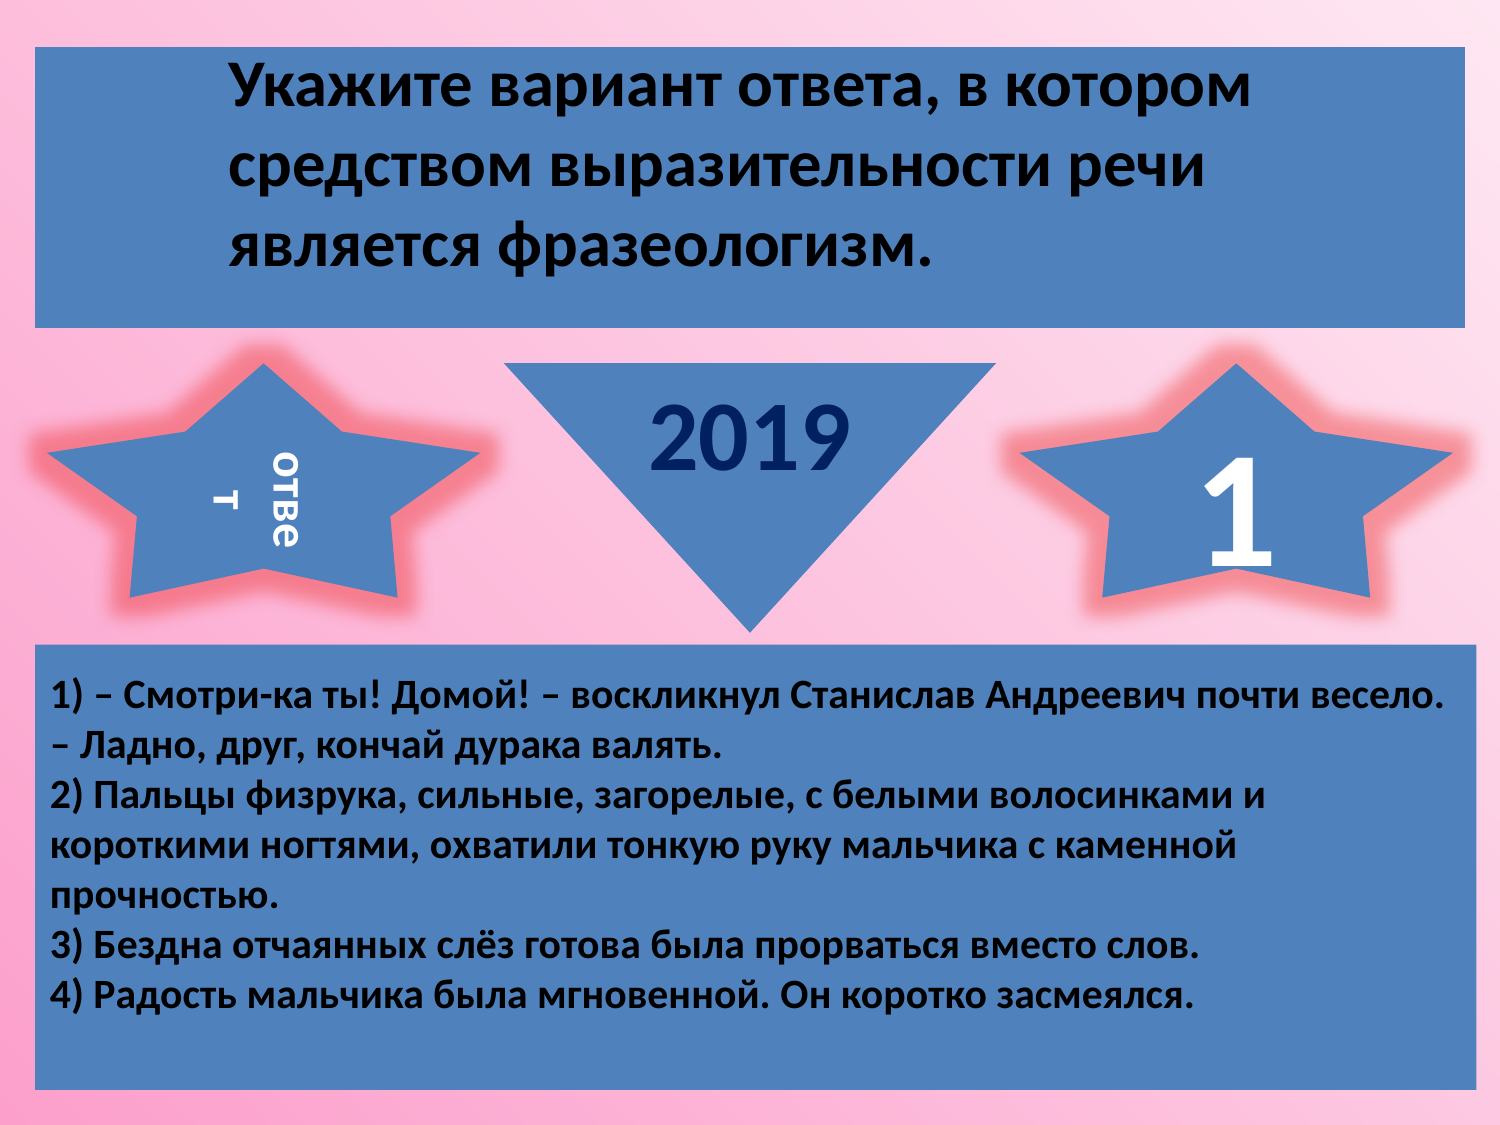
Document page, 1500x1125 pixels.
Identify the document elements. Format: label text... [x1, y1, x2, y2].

text_box 1 [1017, 361, 1456, 600]
text_box ответ [44, 361, 483, 600]
text_box 2019 [501, 361, 998, 635]
text_box 1) – Смотри-ка ты! Домой! – воскликнул Станислав Андреевич почти весело. – Ладно, друг, кончай дурака валять. 2) Пальцы физрука, сильные, загорелые, с белыми волосинками и короткими ногтями, охватили тонкую руку мальчика с каменной прочностью. 3) Бездна отчаянных слёз готова была прорваться вместо слов. 4) Радость мальчика была мгновенной. Он коротко засмеялся. [33, 642, 1479, 1092]
text_box Укажите вариант ответа, в котором средством выразительности речи является фразеологизм. [33, 45, 1467, 330]
